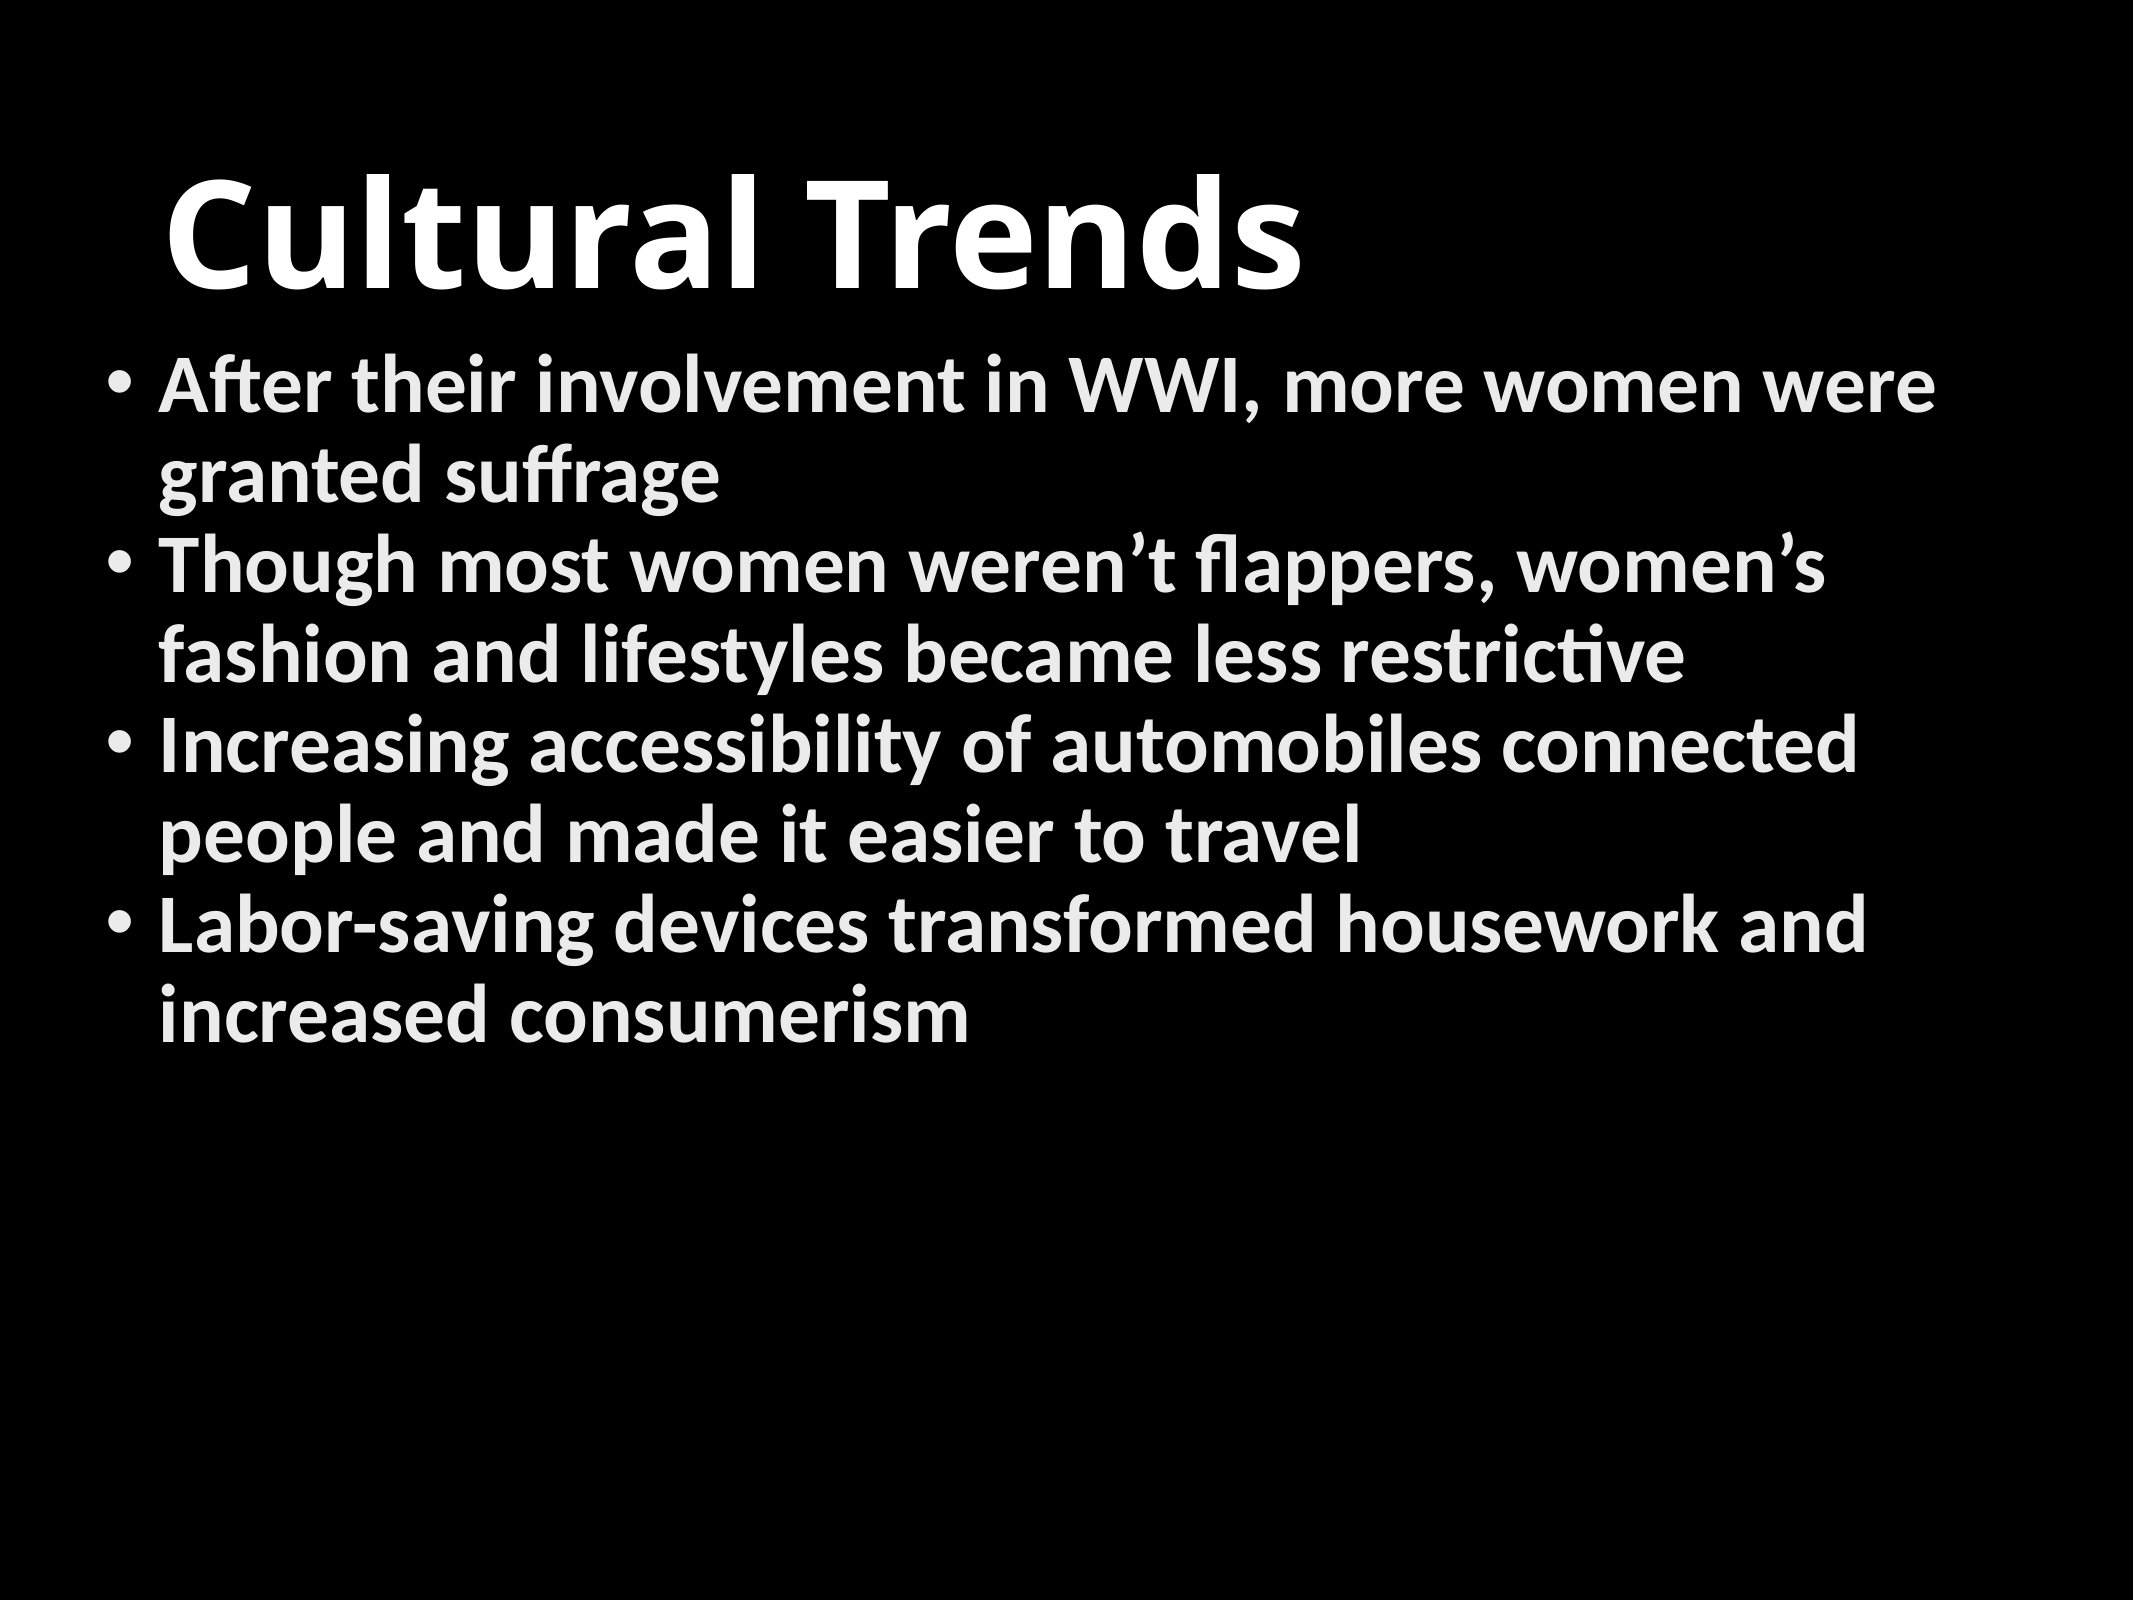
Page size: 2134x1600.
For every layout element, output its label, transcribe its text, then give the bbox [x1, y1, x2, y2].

list After their involvement in WWI, more women were granted suffrage Though most women weren’t flappers, women’s fashion and lifestyles became less restrictive Increasing accessibility of automobiles connected people and made it easier to travel Labor-saving devices transformed housework and increased consumerism [90, 333, 2009, 1440]
title Cultural Trends [146, 85, 1987, 333]
